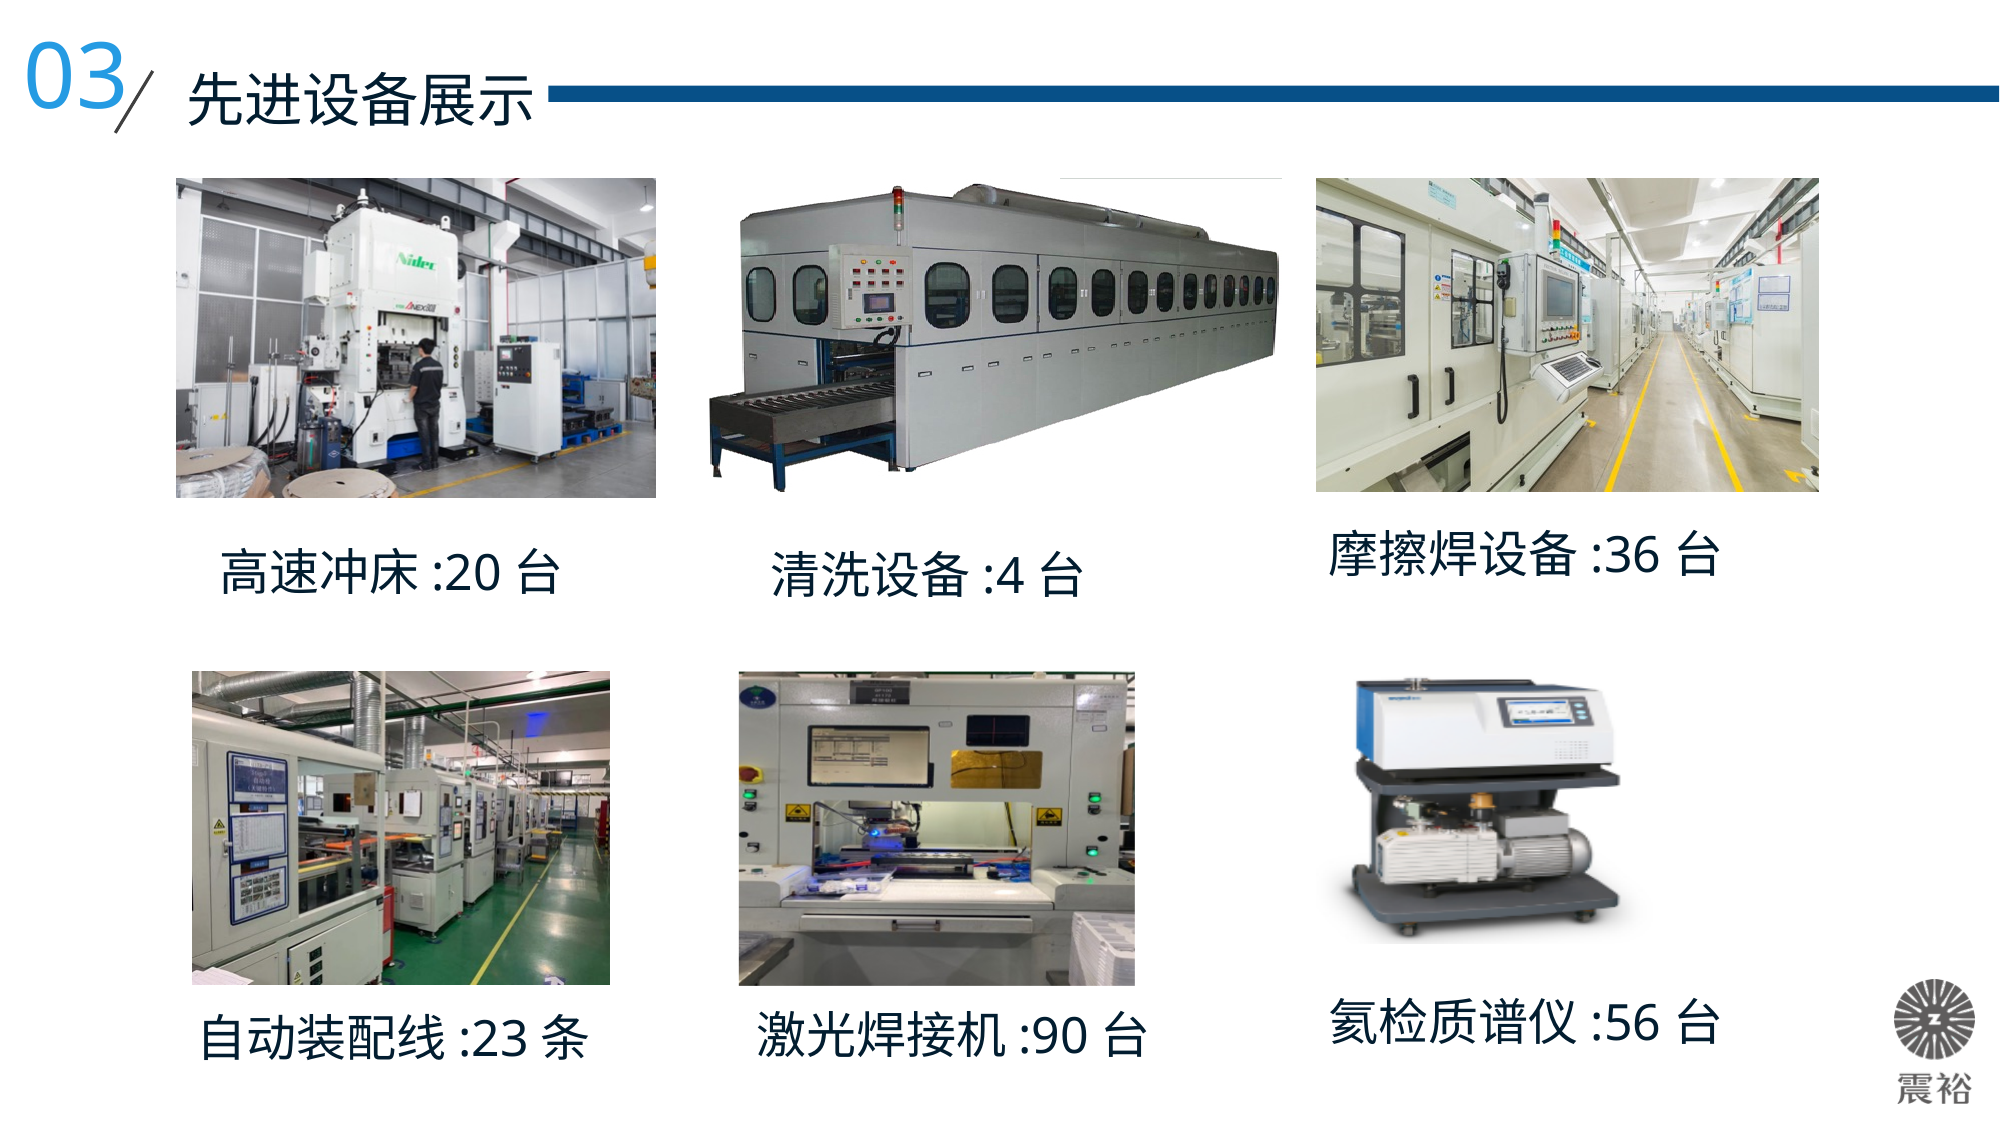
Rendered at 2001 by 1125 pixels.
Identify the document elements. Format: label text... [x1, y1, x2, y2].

picture [176, 178, 656, 498]
picture [1894, 979, 1975, 1104]
text_box 激光焊接机:90台 [712, 996, 1195, 1048]
picture [696, 178, 1282, 492]
text_box [547, 84, 2000, 103]
text_box 自动装配线:23条 [128, 998, 659, 1078]
picture [1316, 671, 1668, 944]
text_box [0, 9, 153, 133]
text_box 氦检质谱仪:56台 [1214, 983, 1837, 1094]
picture [739, 630, 1134, 1027]
text_box 先进设备展示 [170, 55, 673, 149]
picture [1316, 178, 1819, 492]
text_box 高速冲床:20台 [126, 533, 657, 612]
text_box 清洗设备:4台 [663, 536, 1195, 615]
text_box 摩擦焊设备:36台 [1260, 514, 1792, 594]
picture [192, 671, 610, 985]
